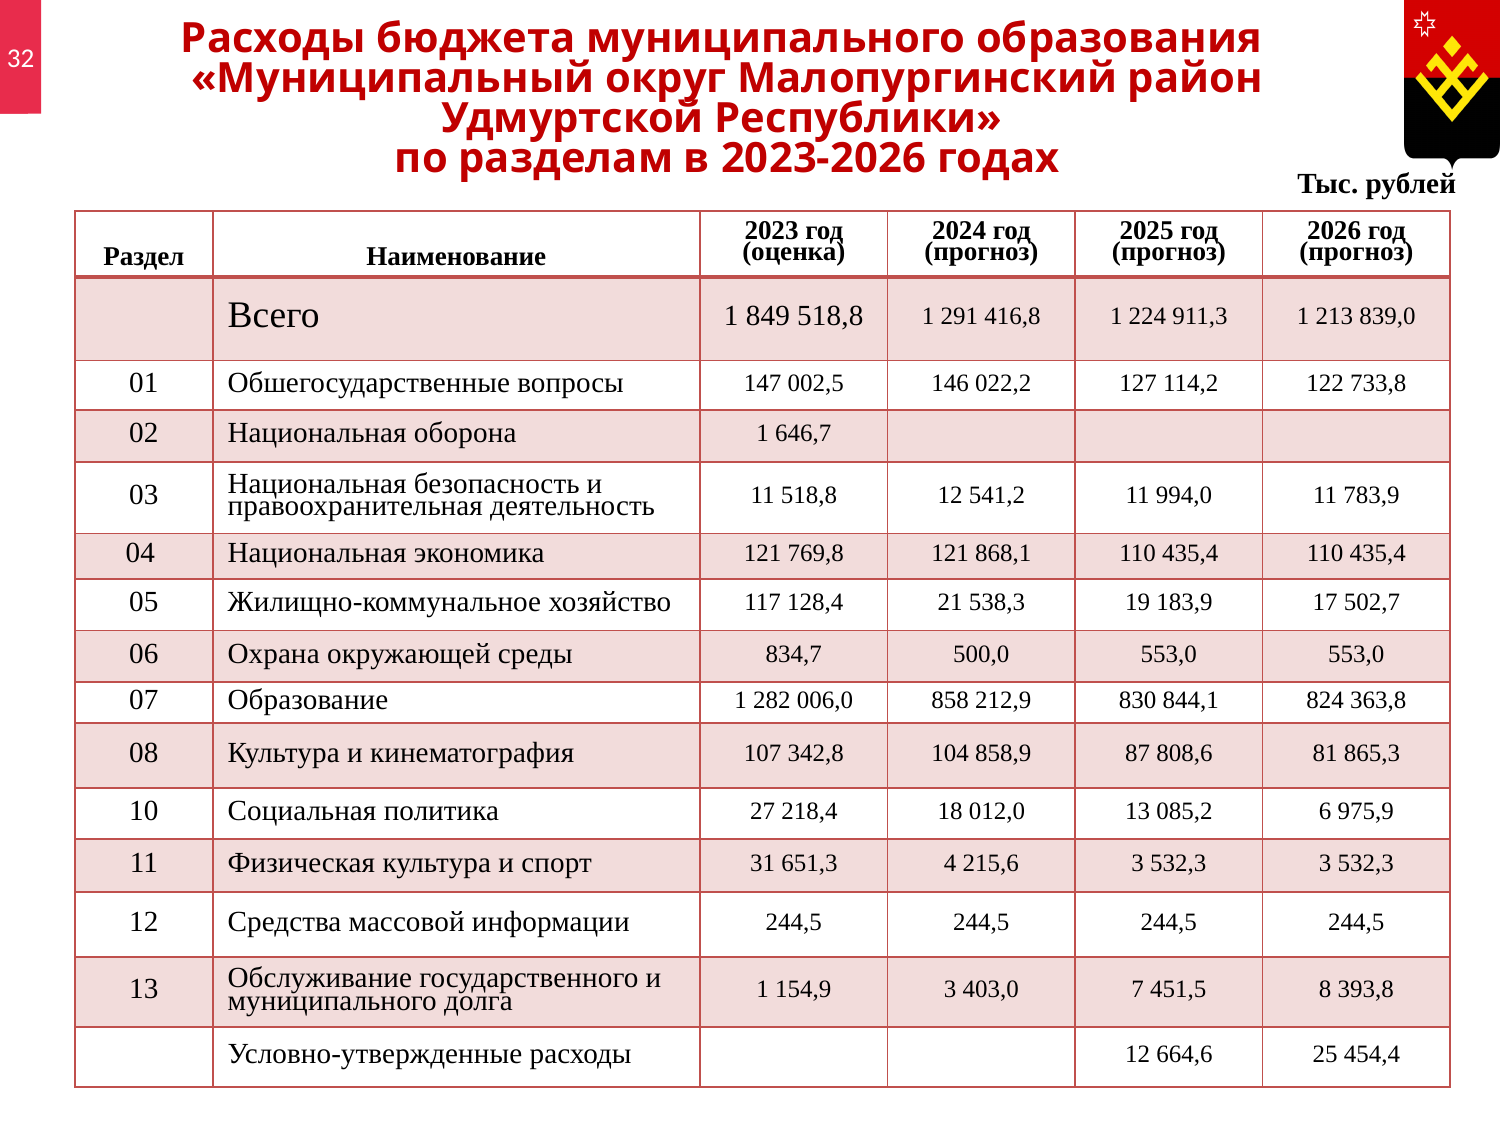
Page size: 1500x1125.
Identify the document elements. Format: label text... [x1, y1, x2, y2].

table_cell 1 213 839,0 [1263, 279, 1449, 360]
table_cell 7 451,5 [1076, 958, 1262, 1026]
table_cell 11 518,8 [701, 463, 887, 533]
table_cell Обшегосударственные вопросы [214, 361, 699, 409]
table_cell [1263, 411, 1449, 461]
table_header 2023 год (оценка) [701, 212, 887, 275]
text_box Тыс. рублей [1249, 156, 1488, 207]
table_cell 07 [76, 683, 212, 722]
table_cell 11 783,9 [1263, 463, 1449, 533]
table_cell 110 435,4 [1076, 534, 1262, 578]
table_cell 110 435,4 [1263, 534, 1449, 578]
table_cell 87 808,6 [1076, 724, 1262, 787]
table_header Раздел [76, 212, 212, 275]
table_cell Национальная оборона [214, 411, 699, 461]
table_cell 4 215,6 [888, 840, 1074, 891]
table_cell 117 128,4 [701, 580, 887, 630]
table_cell Социальная политика [214, 789, 699, 838]
table_cell Средства массовой информации [214, 893, 699, 956]
table_cell 1 291 416,8 [888, 279, 1074, 360]
table_cell 1 849 518,8 [701, 279, 887, 360]
table_cell [76, 1028, 212, 1086]
table_cell 127 114,2 [1076, 361, 1262, 409]
table_cell 244,5 [1263, 893, 1449, 956]
table_cell [888, 411, 1074, 461]
table_header 2025 год (прогноз) [1076, 212, 1262, 275]
table_cell 244,5 [888, 893, 1074, 956]
table_cell 05 [76, 580, 212, 630]
table_cell 1 646,7 [701, 411, 887, 461]
table_cell 19 183,9 [1076, 580, 1262, 630]
table_cell 858 212,9 [888, 683, 1074, 722]
table_cell 13 085,2 [1076, 789, 1262, 838]
table_cell 12 [76, 893, 212, 956]
table_cell 17 502,7 [1263, 580, 1449, 630]
table_cell 500,0 [888, 631, 1074, 681]
table_cell 04 [76, 534, 212, 578]
table_cell 107 342,8 [701, 724, 887, 787]
table_cell 25 454,4 [1263, 1028, 1449, 1086]
table_cell Условно-утвержденные расходы [214, 1028, 699, 1086]
table_cell 244,5 [1076, 893, 1262, 956]
table_cell 824 363,8 [1263, 683, 1449, 722]
table_cell Культура и кинематография [214, 724, 699, 787]
picture [1404, 0, 1500, 170]
table_cell 81 865,3 [1263, 724, 1449, 787]
table_cell 8 393,8 [1263, 958, 1449, 1026]
table_cell 121 868,1 [888, 534, 1074, 578]
table_cell Физическая культура и спорт [214, 840, 699, 891]
table_cell 3 403,0 [888, 958, 1074, 1026]
table_cell 21 538,3 [888, 580, 1074, 630]
table_cell Всего [214, 279, 699, 360]
table_cell 553,0 [1076, 631, 1262, 681]
table_cell 834,7 [701, 631, 887, 681]
table_cell 6 975,9 [1263, 789, 1449, 838]
table_cell 13 [76, 958, 212, 1026]
table_cell 18 012,0 [888, 789, 1074, 838]
table_cell Национальная безопасность и правоохранительная деятельность [214, 463, 699, 533]
table_cell [888, 1028, 1074, 1086]
table_header 2026 год (прогноз) [1263, 212, 1449, 275]
table_cell [76, 279, 212, 360]
table_cell 244,5 [701, 893, 887, 956]
table_cell 830 844,1 [1076, 683, 1262, 722]
table_cell 122 733,8 [1263, 361, 1449, 409]
table_cell Жилищно-коммунальное хозяйство [214, 580, 699, 630]
table_cell 11 [76, 840, 212, 891]
table_cell 12 664,6 [1076, 1028, 1262, 1086]
table_cell 1 154,9 [701, 958, 887, 1026]
table_cell 3 532,3 [1263, 840, 1449, 891]
title Расходы бюджета муниципального образования «Муниципальный округ Малопургинский район Удмуртской Республики» по разделам в 2023-2026 годах [52, 32, 1399, 170]
table_cell 10 [76, 789, 212, 838]
table_cell 11 994,0 [1076, 463, 1262, 533]
table_cell 147 002,5 [701, 361, 887, 409]
table_cell [701, 1028, 887, 1086]
table_cell 104 858,9 [888, 724, 1074, 787]
table_cell 02 [76, 411, 212, 461]
table_cell 1 282 006,0 [701, 683, 887, 722]
table_cell Обслуживание государственного и муниципального долга [214, 958, 699, 1026]
table_header Наименование [214, 212, 699, 275]
table_cell 31 651,3 [701, 840, 887, 891]
table_cell 27 218,4 [701, 789, 887, 838]
table_cell 121 769,8 [701, 534, 887, 578]
table_cell Национальная экономика [214, 534, 699, 578]
table_cell 146 022,2 [888, 361, 1074, 409]
table_cell 08 [76, 724, 212, 787]
table_cell [1076, 411, 1262, 461]
table_cell Образование [214, 683, 699, 722]
table_header 2024 год (прогноз) [888, 212, 1074, 275]
table_cell 01 [76, 361, 212, 409]
table_cell 553,0 [1263, 631, 1449, 681]
table_cell 06 [76, 631, 212, 681]
text_box 32 [0, 0, 42, 114]
table_cell 12 541,2 [888, 463, 1074, 533]
table_cell 1 224 911,3 [1076, 279, 1262, 360]
table_cell 03 [76, 463, 212, 533]
table_cell Охрана окружающей среды [214, 631, 699, 681]
table_cell 3 532,3 [1076, 840, 1262, 891]
